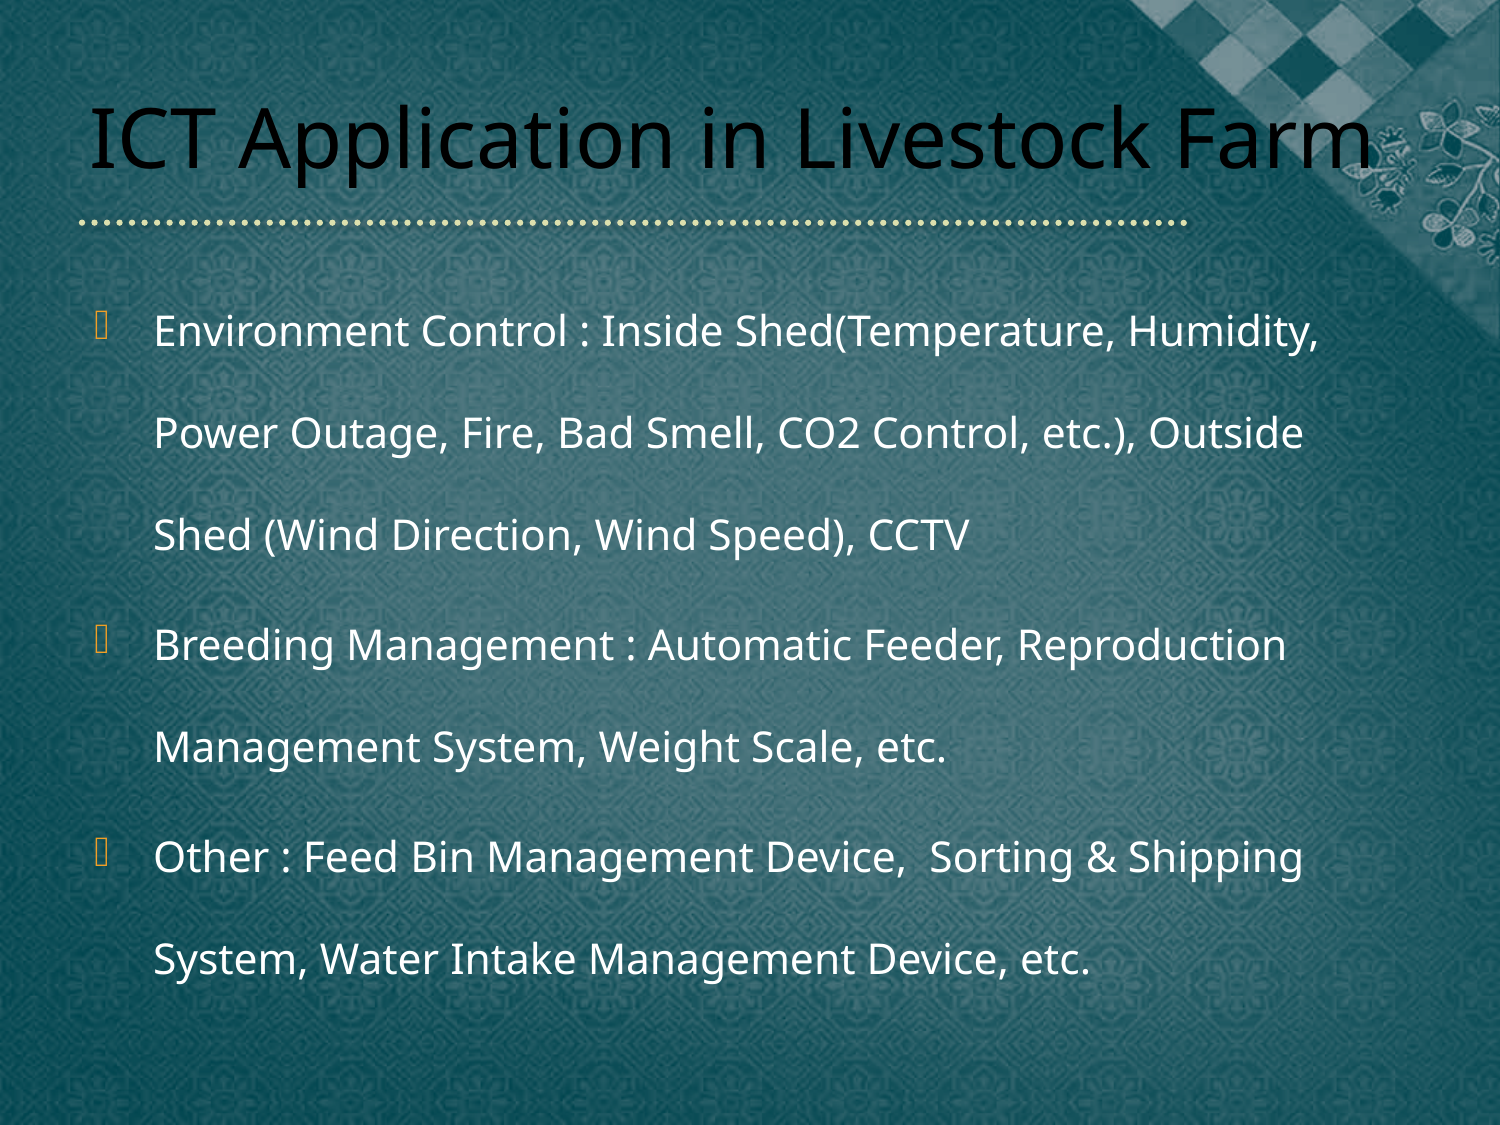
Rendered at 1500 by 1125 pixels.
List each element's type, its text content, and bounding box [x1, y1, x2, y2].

list Environment Control : Inside Shed(Temperature, Humidity, Power Outage, Fire, Bad Smell, CO2 Control, etc.), Outside Shed (Wind Direction, Wind Speed), CCTV Breeding Management : Automatic Feeder, Reproduction Management System, Weight Scale, etc. Other : Feed Bin Management Device, Sorting & Shipping System, Water Intake Management Device, etc. [79, 246, 1430, 1005]
title ICT Application in Livestock Farm [75, 58, 1454, 211]
